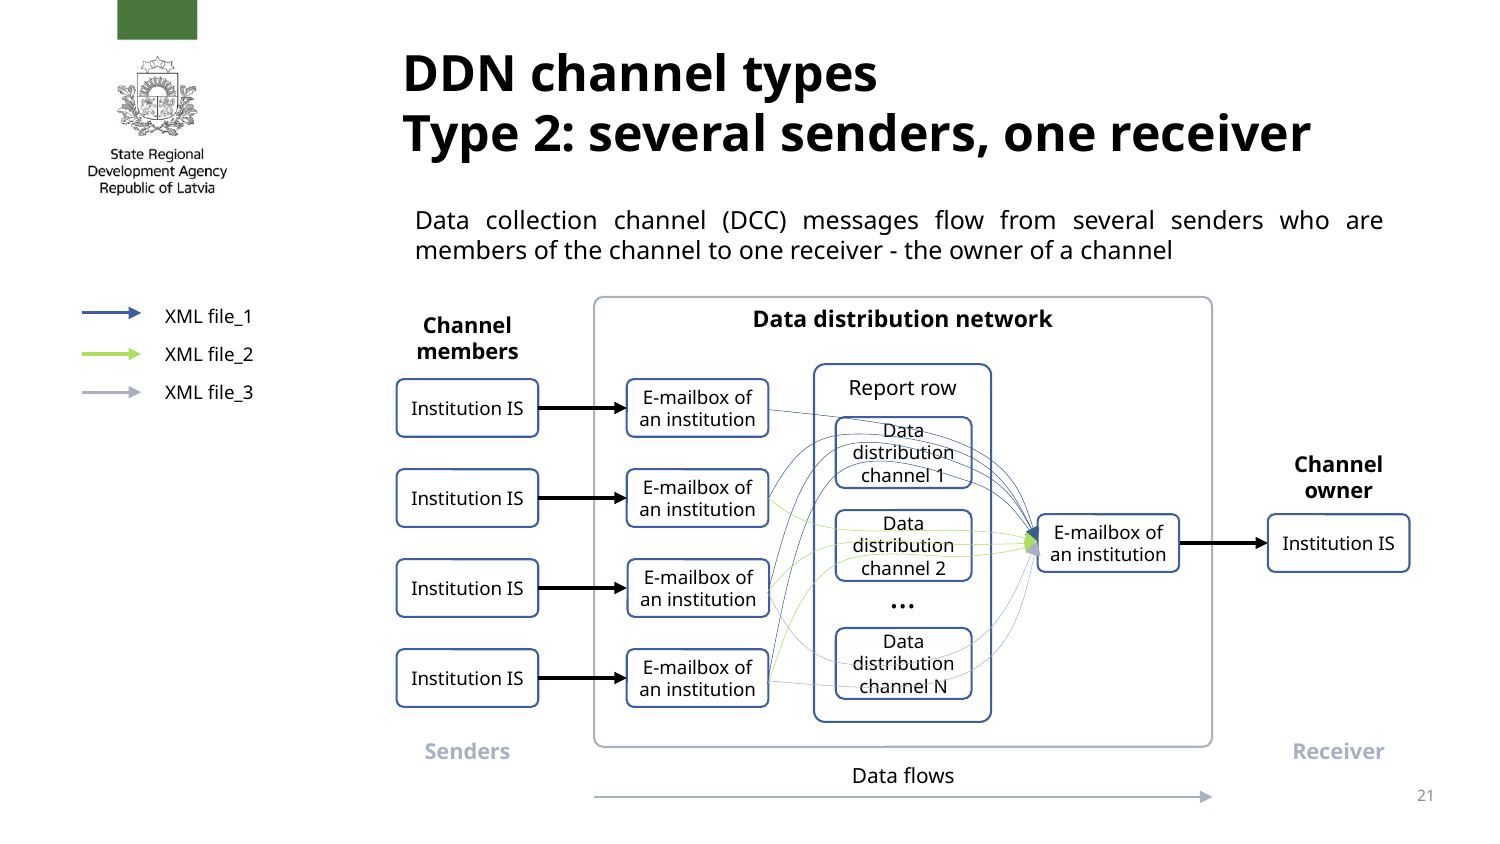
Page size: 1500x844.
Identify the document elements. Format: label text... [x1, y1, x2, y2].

text_box Data collection channel (DCC) messages flow from several senders who are members of the channel to one receiver - the owner of a channel [399, 196, 1400, 295]
picture [48, 0, 266, 241]
slide_number 21 [1400, 778, 1450, 816]
text_box DDN channel types Type 2: several senders, one receiver [387, 34, 1500, 162]
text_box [396, 296, 1410, 798]
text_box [81, 296, 313, 412]
